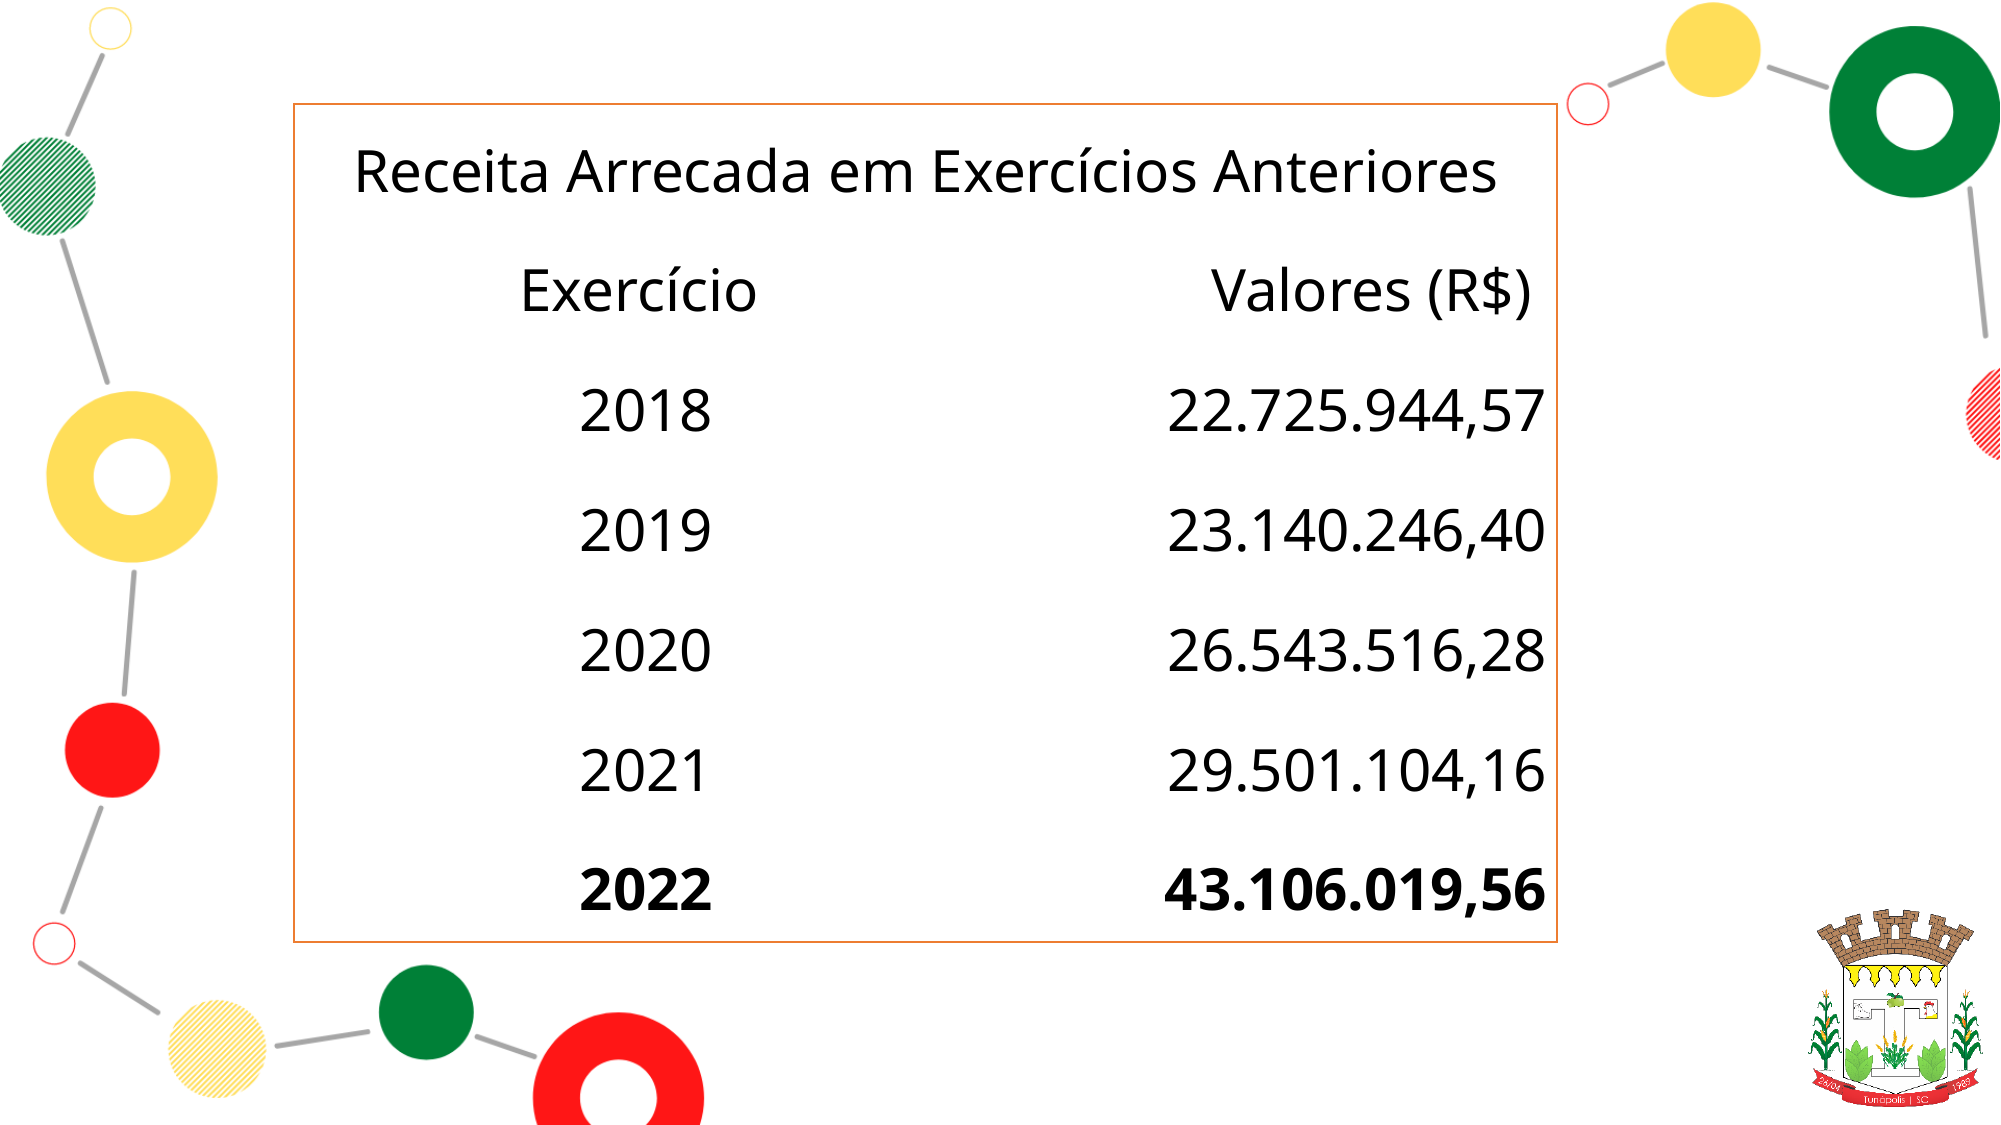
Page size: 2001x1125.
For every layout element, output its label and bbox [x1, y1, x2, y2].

list [0, 0, 2000, 1125]
picture [1808, 909, 1983, 1108]
